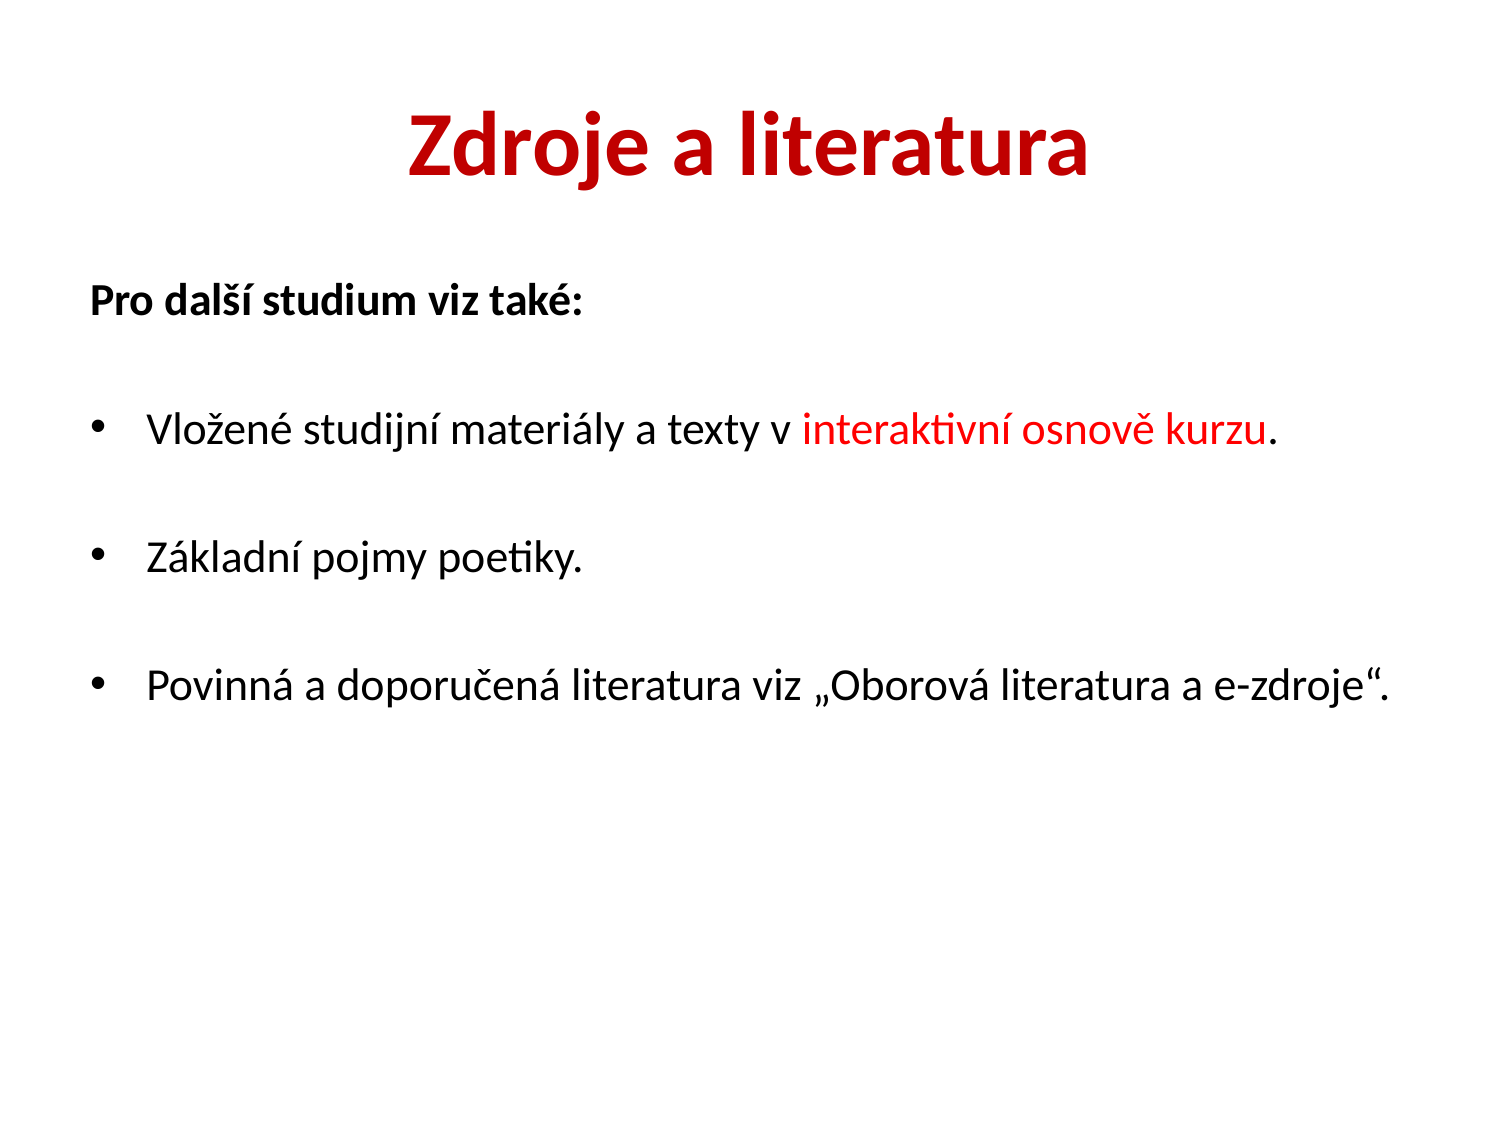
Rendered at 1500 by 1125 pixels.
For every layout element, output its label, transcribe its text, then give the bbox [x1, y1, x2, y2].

list Pro další studium viz také: Vložené studijní materiály a texty v interaktivní osnově kurzu. Základní pojmy poetiky. Povinná a doporučená literatura viz „Oborová literatura a e-zdroje“. [75, 262, 1425, 1005]
title Zdroje a literatura [75, 45, 1425, 233]
